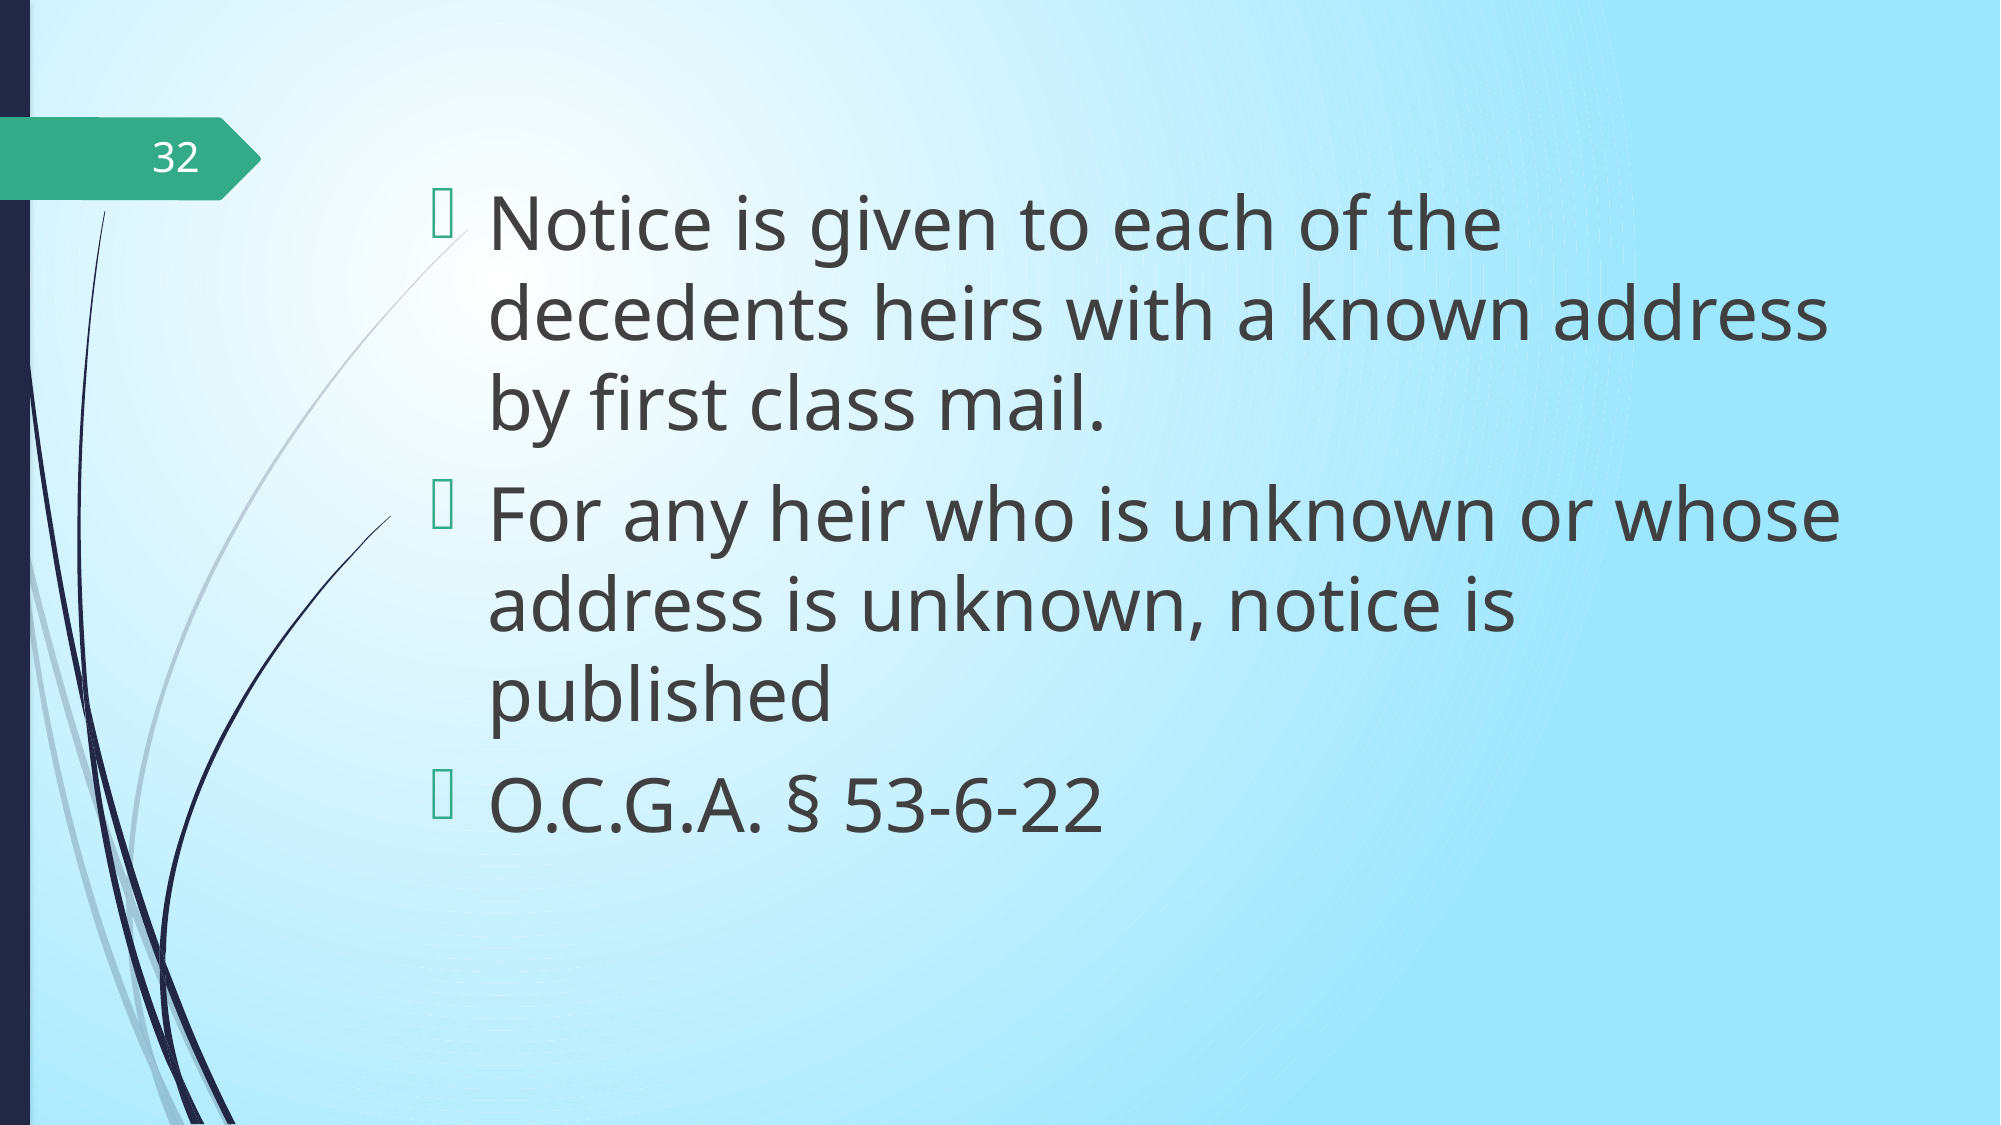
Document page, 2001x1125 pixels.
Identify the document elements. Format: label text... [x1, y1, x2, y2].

list Notice is given to each of the decedents heirs with a known address by first class mail. For any heir who is unknown or whose address is unknown, notice is published O.C.G.A. § 53-6-22 [415, 168, 1879, 1083]
slide_number 32 [87, 129, 216, 190]
